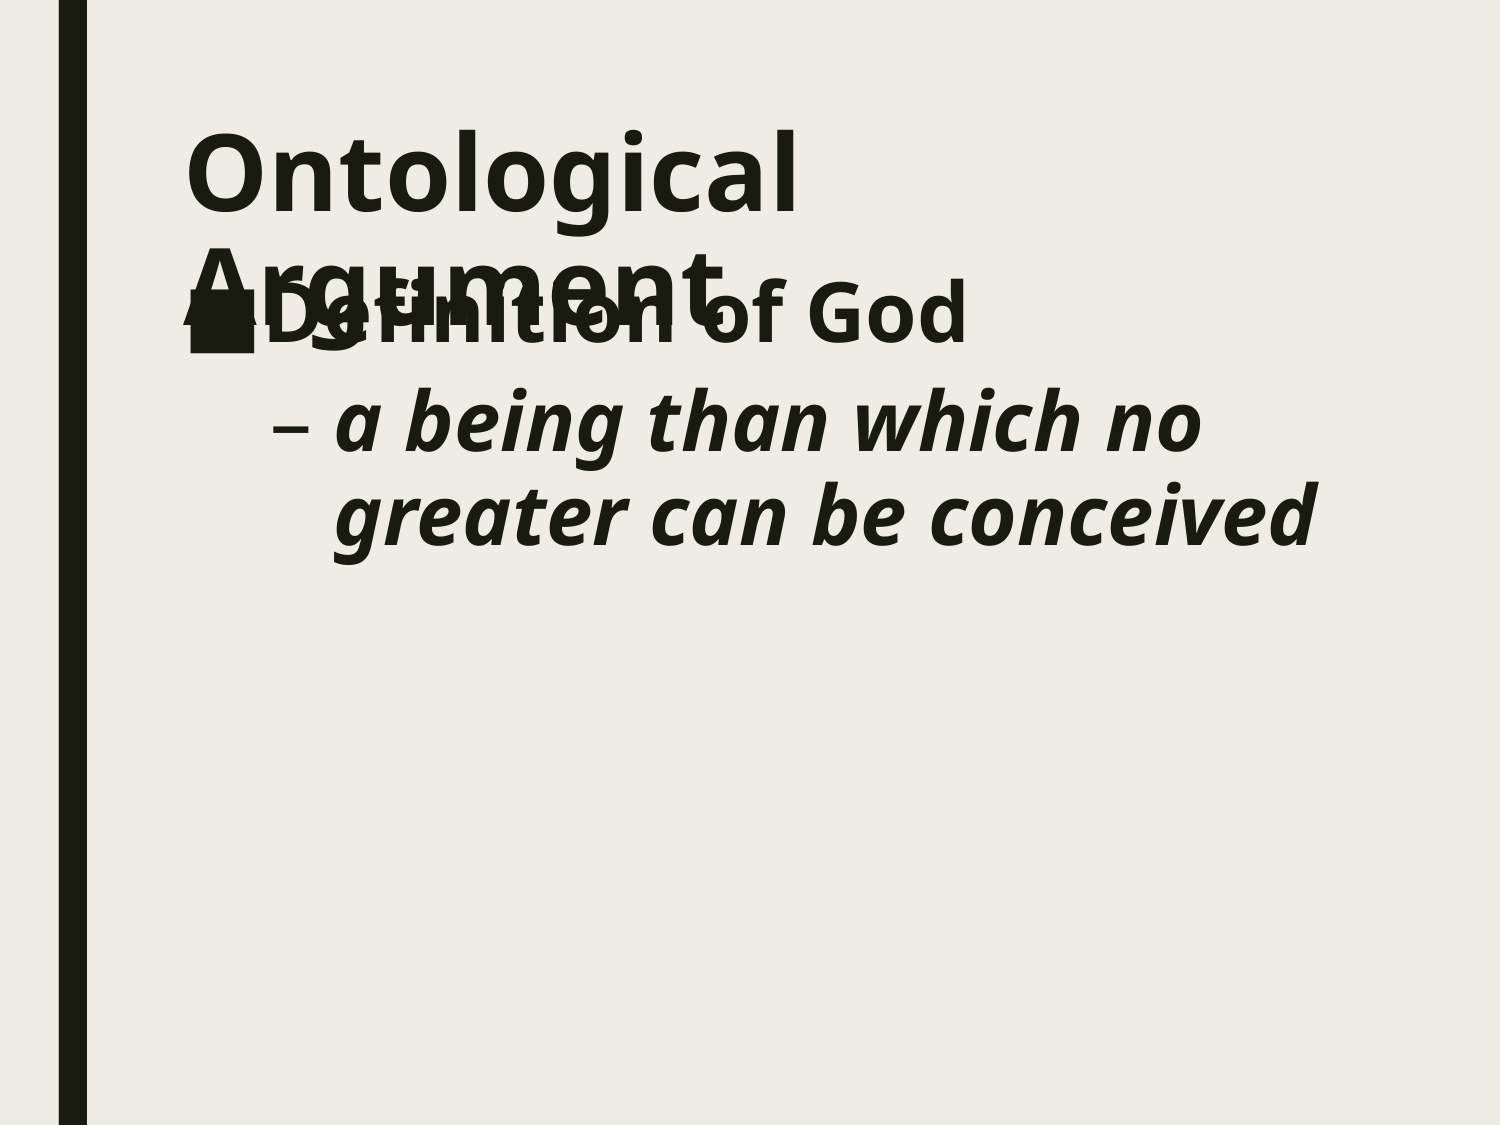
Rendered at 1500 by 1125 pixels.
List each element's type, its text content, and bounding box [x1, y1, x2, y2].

title Ontological Argument [168, 112, 1351, 260]
list Definition of God a being than which no greater can be conceived [168, 260, 1351, 963]
